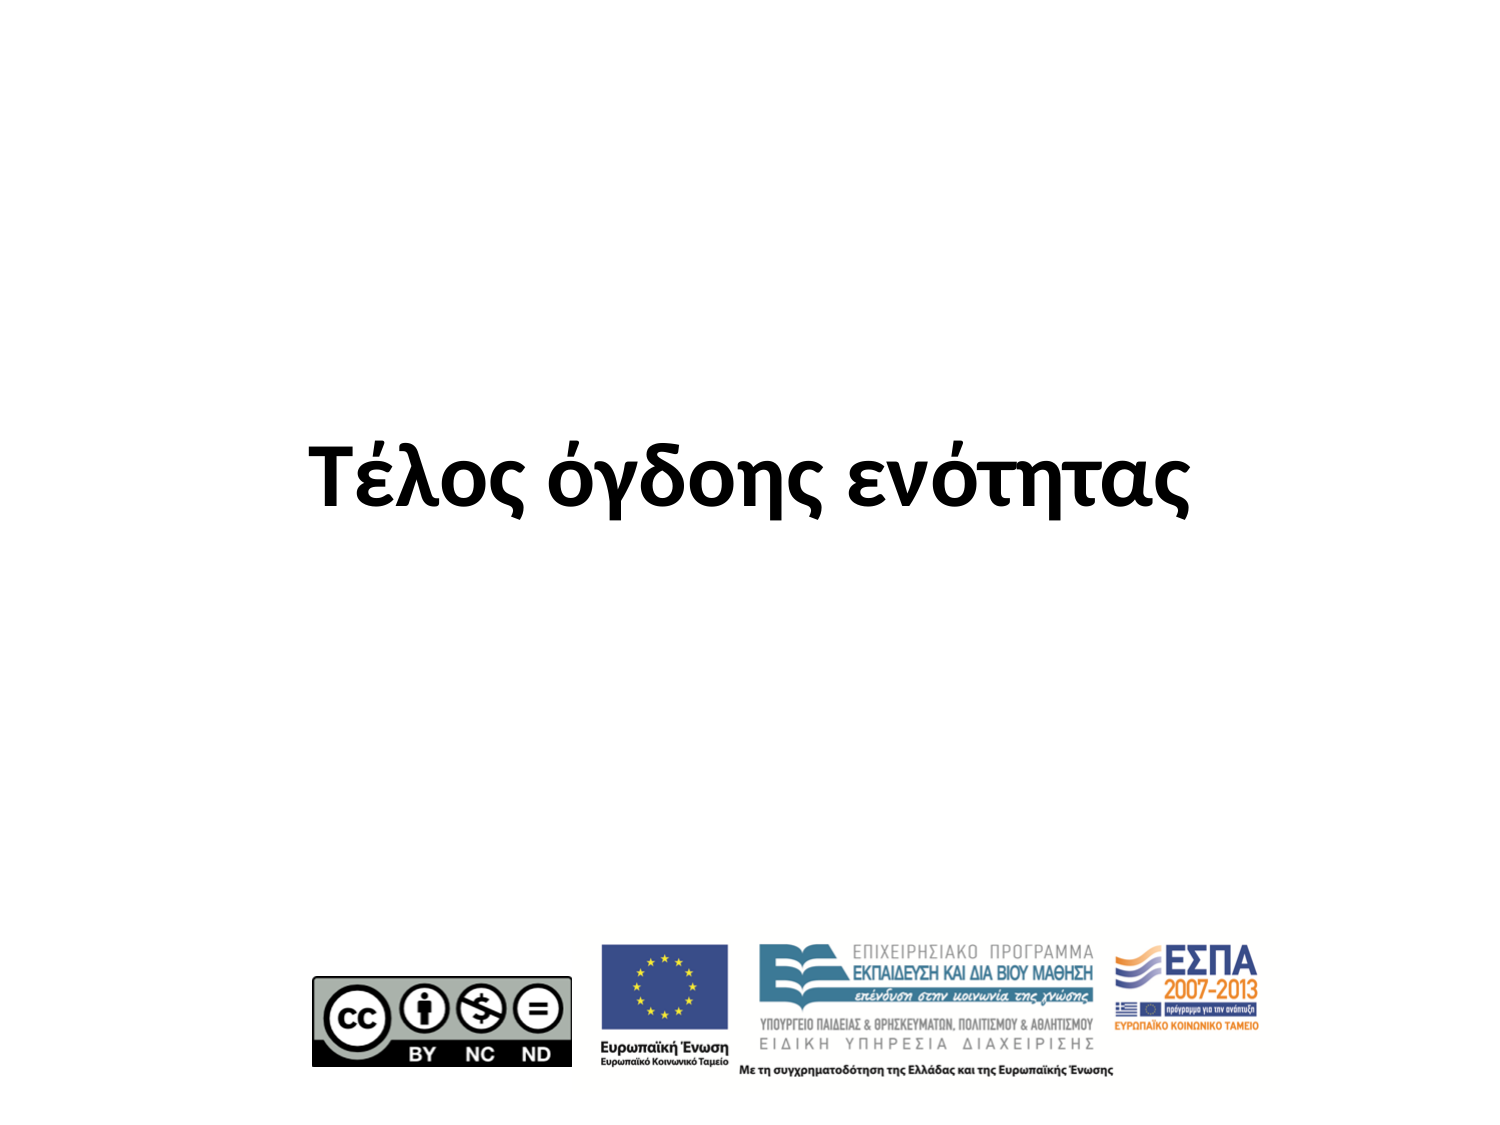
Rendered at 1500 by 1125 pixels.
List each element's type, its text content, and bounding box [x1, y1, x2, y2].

title Τέλος όγδοης ενότητας [112, 349, 1388, 591]
picture [312, 924, 1281, 1095]
